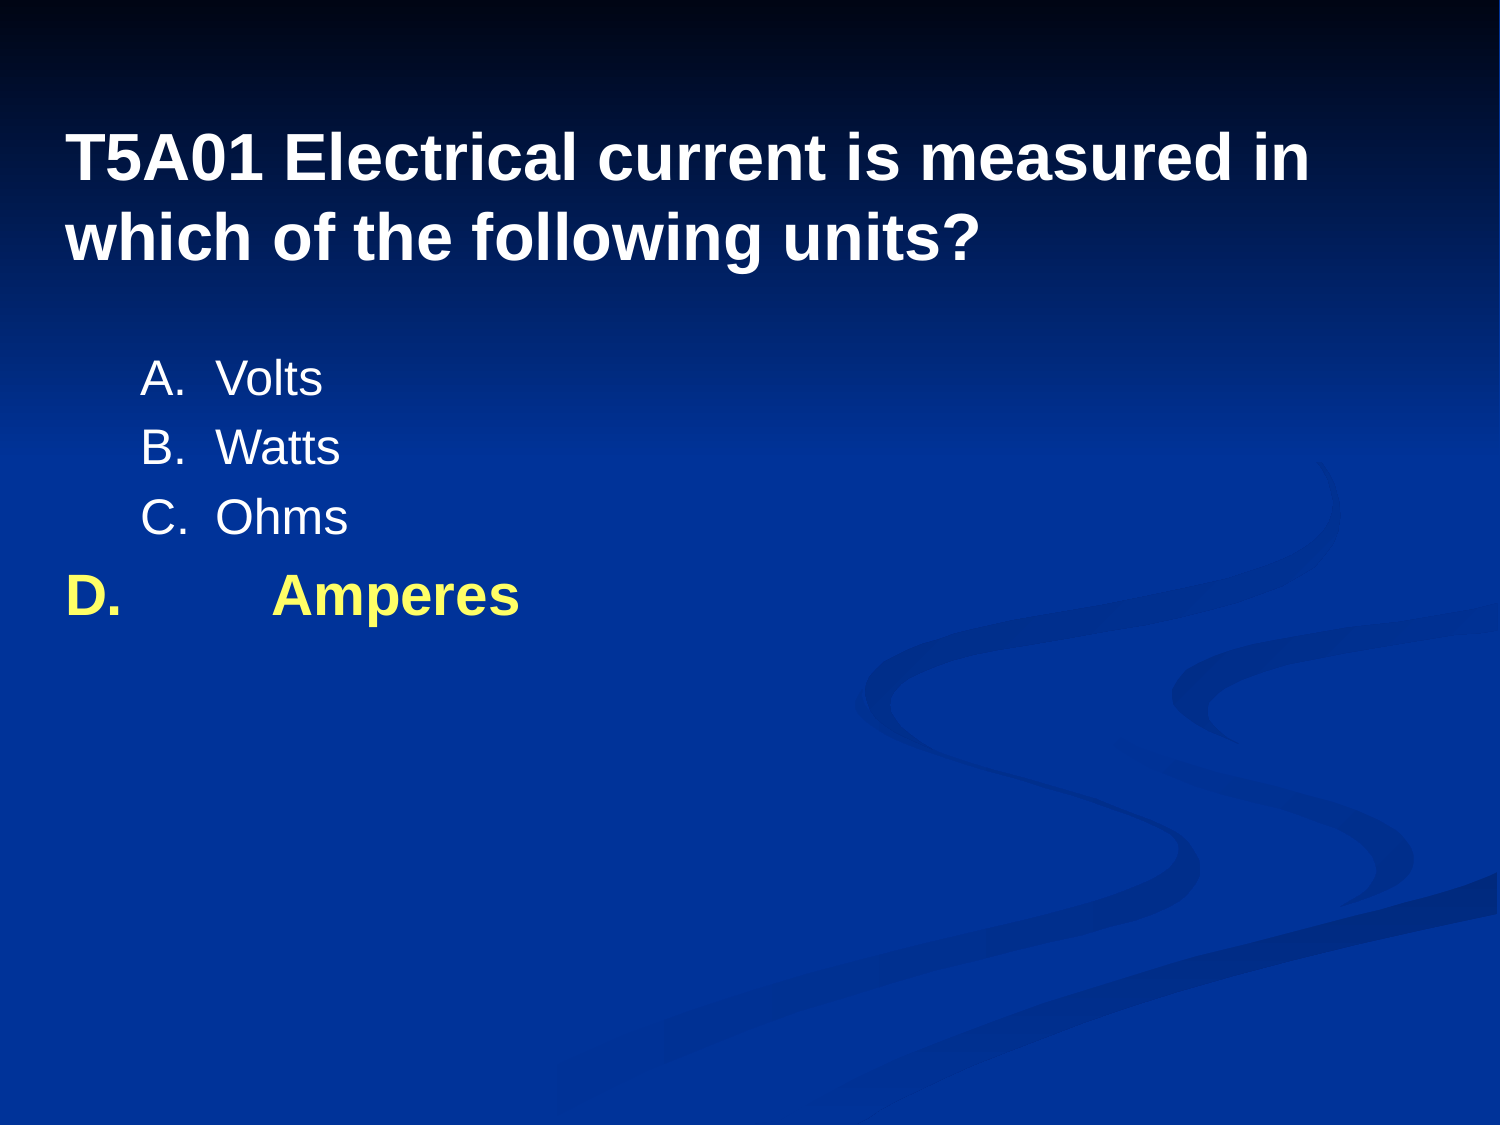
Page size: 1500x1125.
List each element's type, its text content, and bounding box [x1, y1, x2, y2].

list A. Volts B. Watts C. Ohms D. Amperes [49, 337, 1451, 1006]
title T5A01 Electrical current is measured in which of the following units? [49, 49, 1451, 337]
